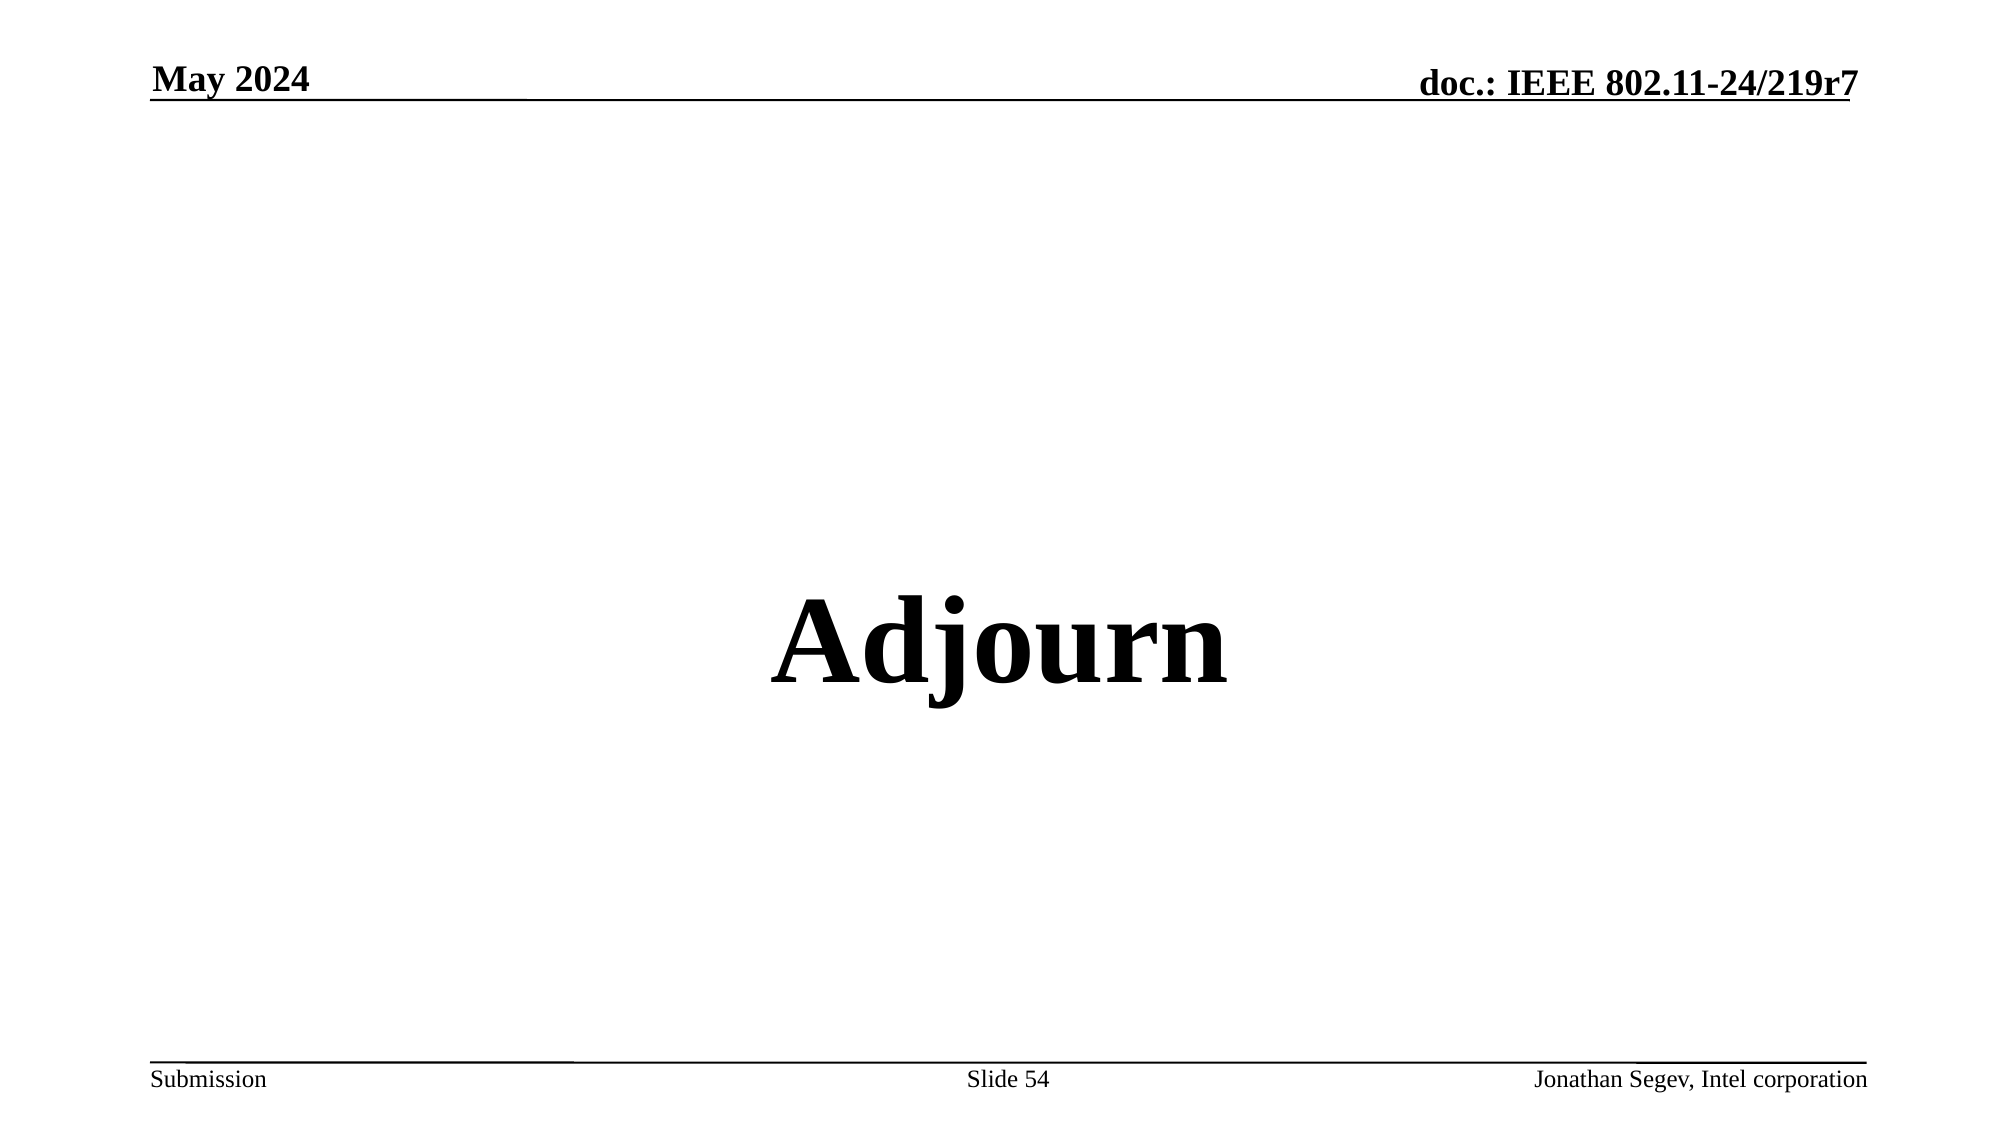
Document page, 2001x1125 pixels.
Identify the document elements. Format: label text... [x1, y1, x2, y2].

slide_number Slide 54 [950, 1061, 1067, 1123]
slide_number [152, 54, 563, 100]
list Adjourn [149, 324, 1850, 1000]
footer Jonathan Segev, Intel corporation [1171, 1061, 1869, 1093]
